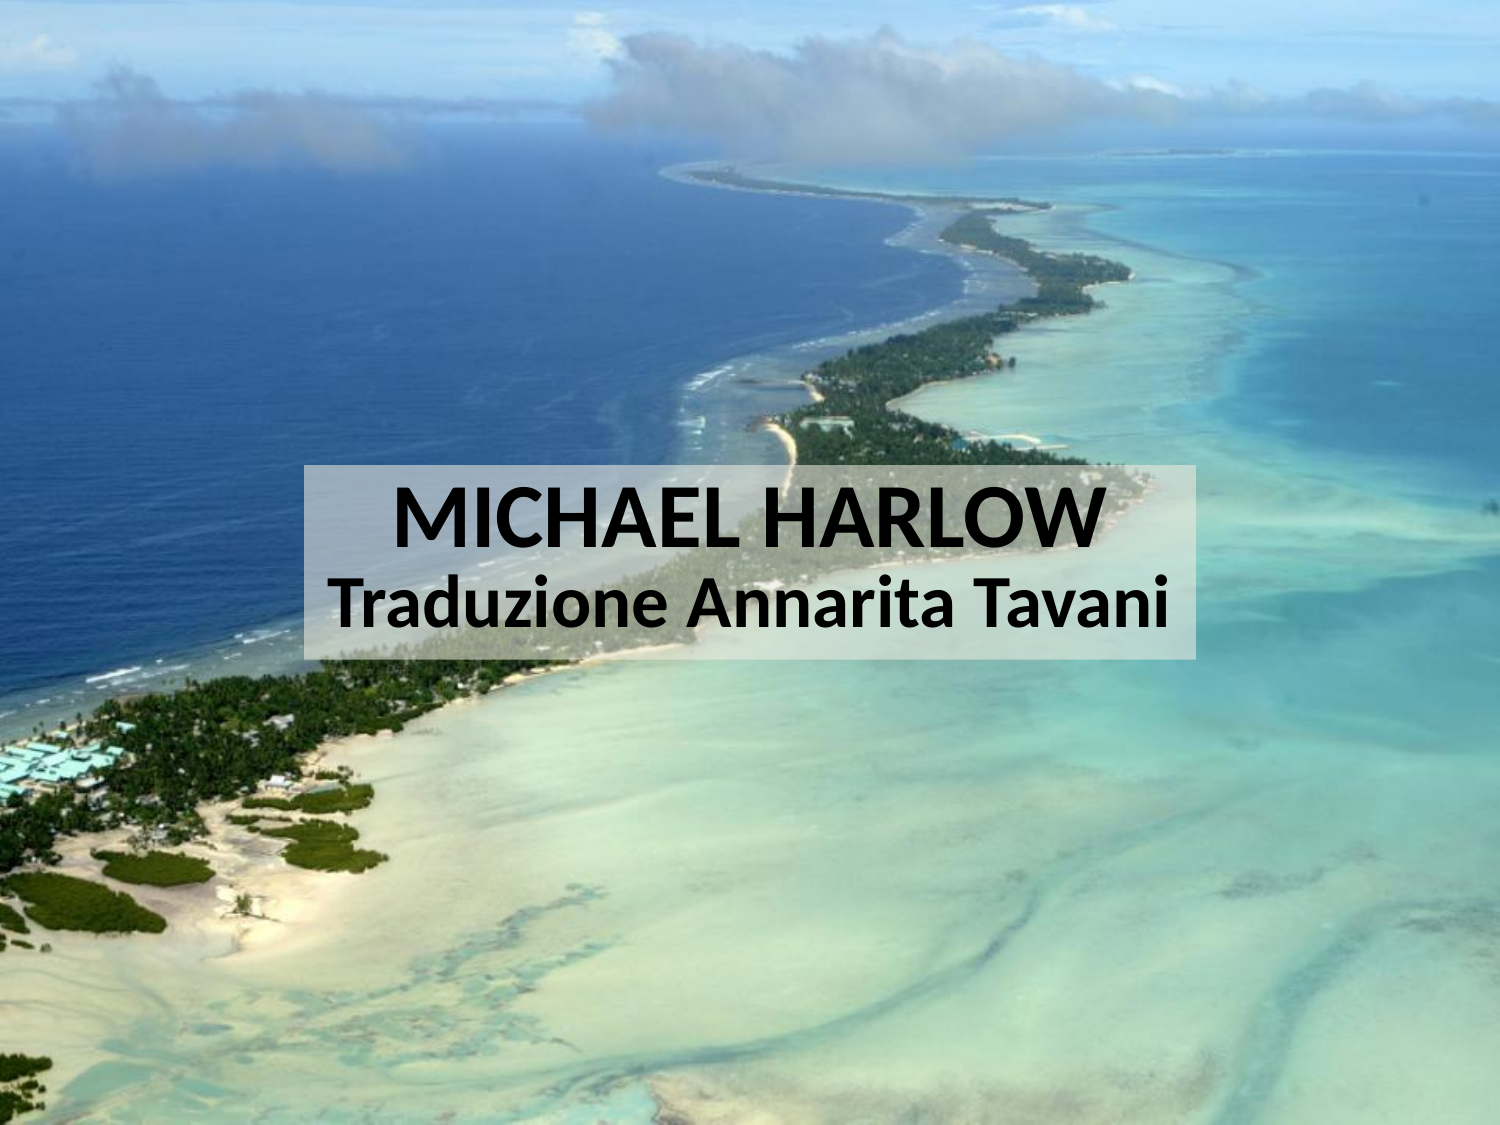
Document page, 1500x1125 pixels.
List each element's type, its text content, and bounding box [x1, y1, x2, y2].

picture [0, 0, 1500, 1125]
title MICHAEL HARLOW Traduzione Annarita Tavani [304, 465, 1196, 660]
